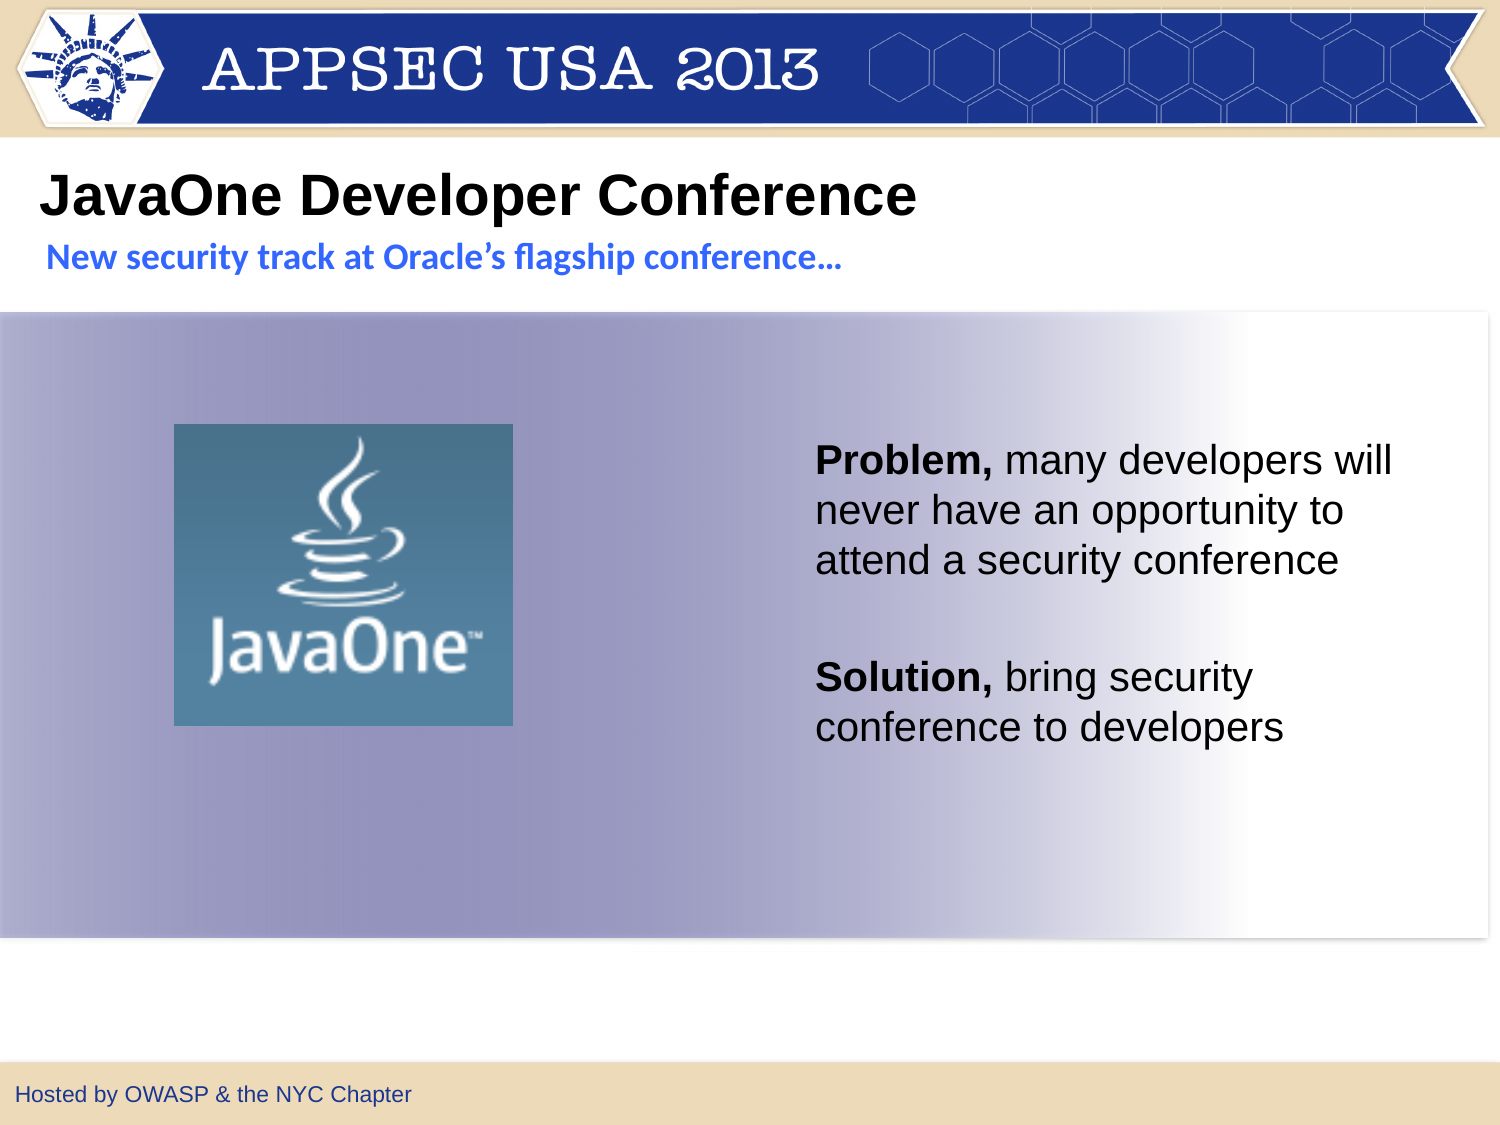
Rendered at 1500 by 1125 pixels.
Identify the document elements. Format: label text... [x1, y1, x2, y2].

text_box [0, 312, 1488, 938]
text_box JavaOne Developer Conference [24, 149, 1400, 250]
picture [174, 424, 513, 726]
text_box New security track at Oracle’s flagship conference… [31, 224, 860, 285]
picture [0, 0, 1500, 1062]
list Problem, many developers will never have an opportunity to attend a security conference Solution, bring security conference to developers [800, 425, 1463, 913]
text_box Hosted by OWASP & the NYC Chapter [0, 1062, 1500, 1125]
